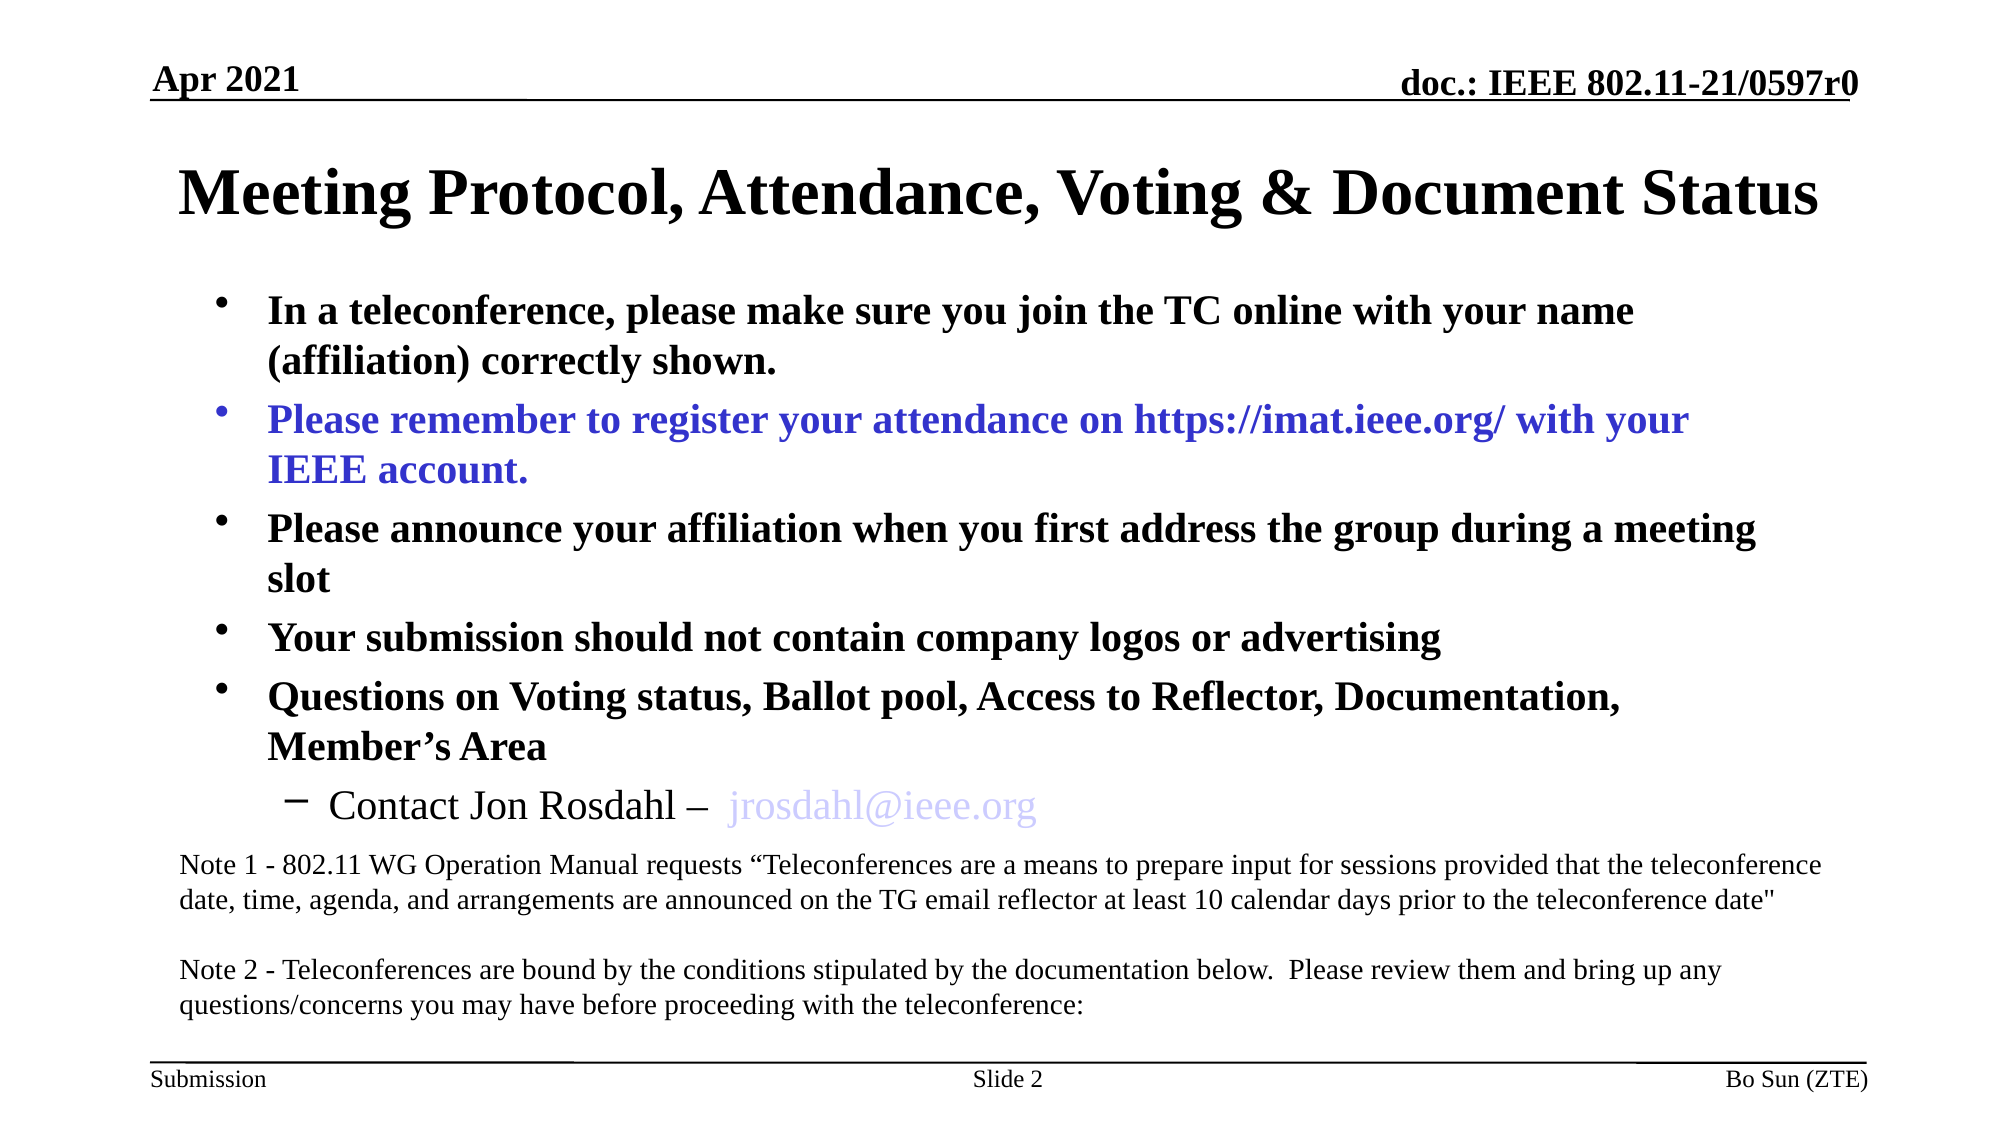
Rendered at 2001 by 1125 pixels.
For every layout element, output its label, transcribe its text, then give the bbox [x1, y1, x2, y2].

slide_number Slide 2 [949, 1061, 1067, 1123]
text_box In a teleconference, please make sure you join the TC online with your name (affiliation) correctly shown. Please remember to register your attendance on https://imat.ieee.org/ with your IEEE account. Please announce your affiliation when you first address the group during a meeting slot Your submission should not contain company logos or advertising Questions on Voting status, Ballot pool, Access to Reflector, Documentation, Member’s Area Contact Jon Rosdahl – jrosdahl@ieee.org [200, 274, 1813, 837]
text_box Note 1 - 802.11 WG Operation Manual requests “Teleconferences are a means to prepare input for sessions provided that the teleconference date, time, agenda, and arrangements are announced on the TG email reflector at least 10 calendar days prior to the teleconference date" Note 2 - Teleconferences are bound by the conditions stipulated by the documentation below. Please review them and bring up any questions/concerns you may have before proceeding with the teleconference: [164, 837, 1852, 1028]
title Meeting Protocol, Attendance, Voting & Document Status [149, 99, 1850, 276]
footer Bo Sun (ZTE) [1171, 1061, 1869, 1093]
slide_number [152, 54, 563, 100]
